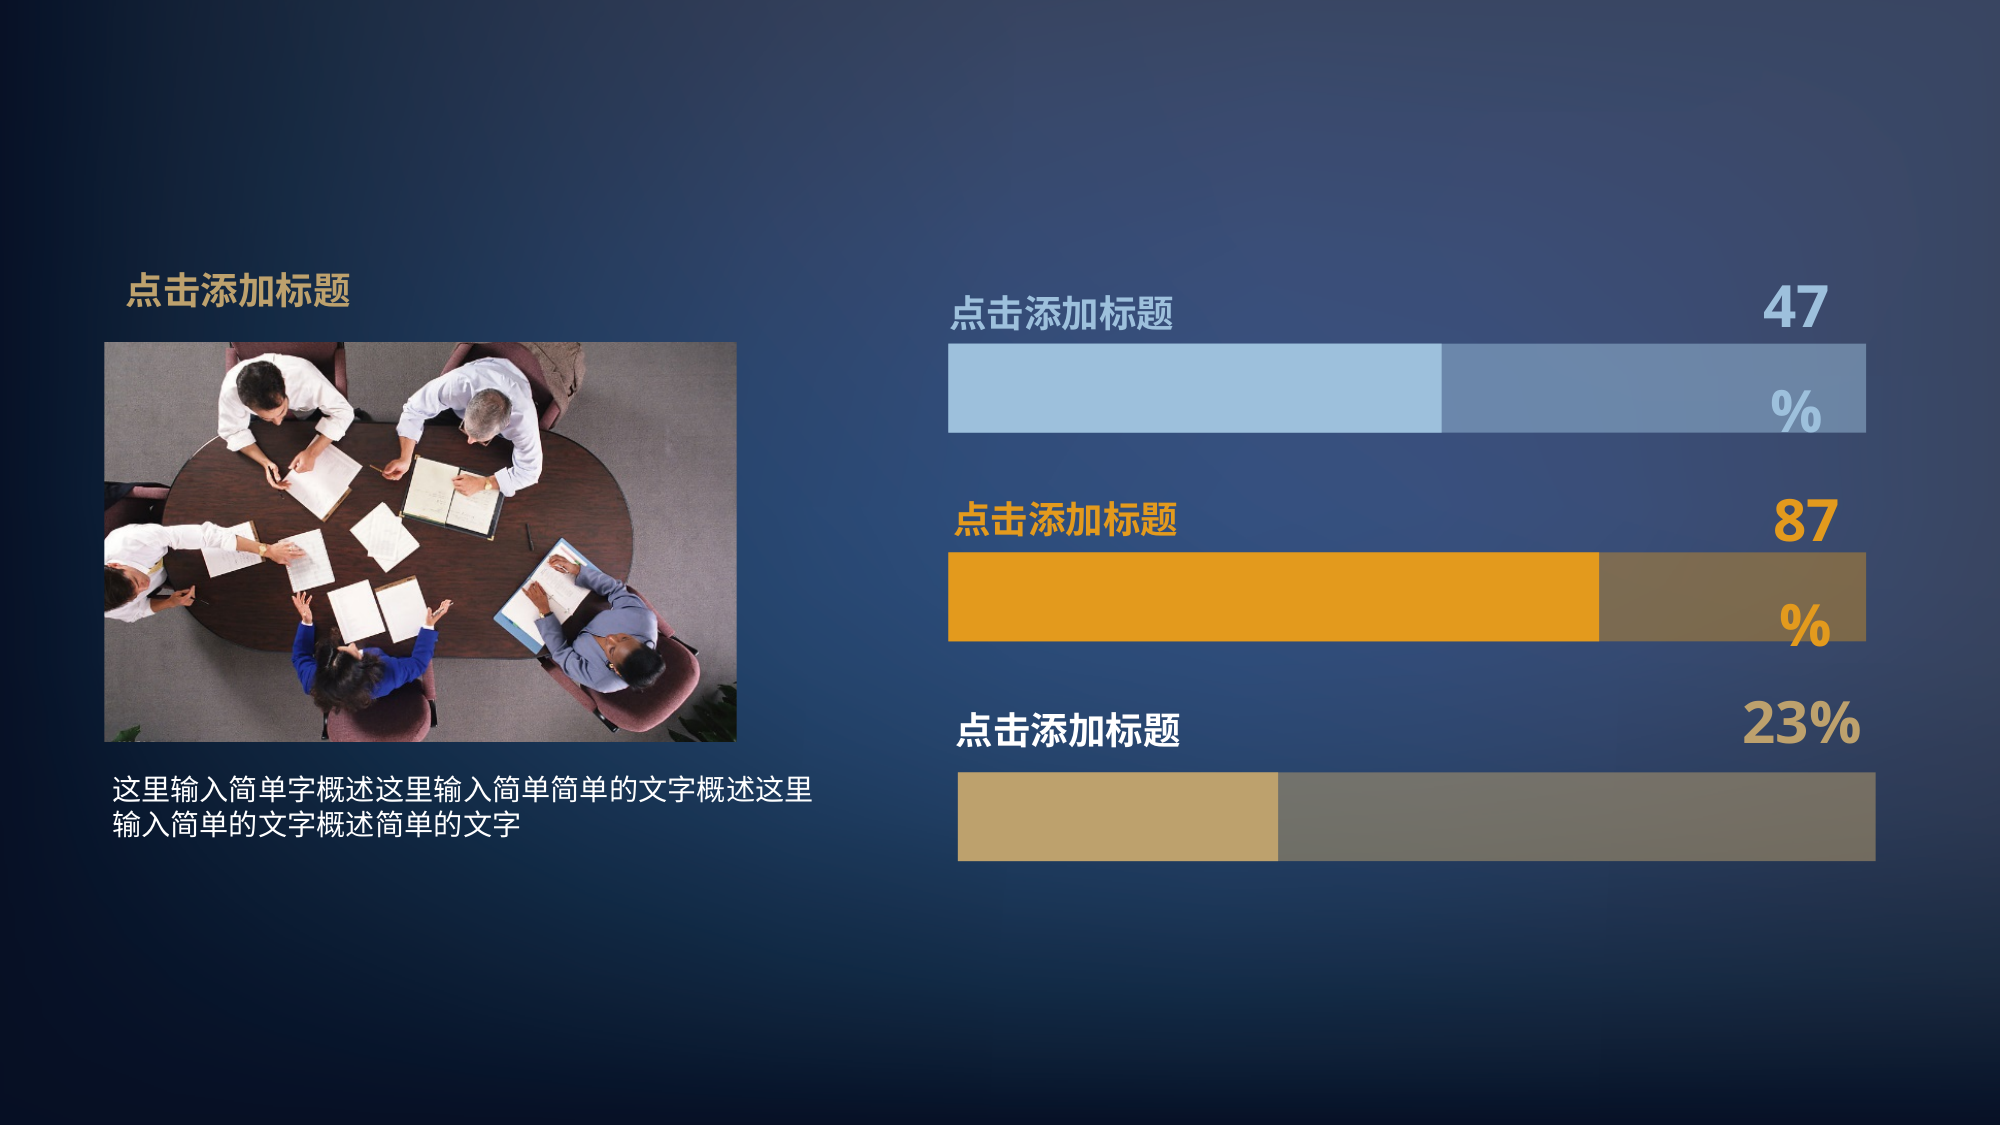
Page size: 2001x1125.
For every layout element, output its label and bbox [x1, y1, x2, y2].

text_box [957, 772, 1876, 862]
text_box [948, 343, 1867, 433]
picture [0, 0, 2000, 1125]
text_box [948, 552, 1867, 642]
